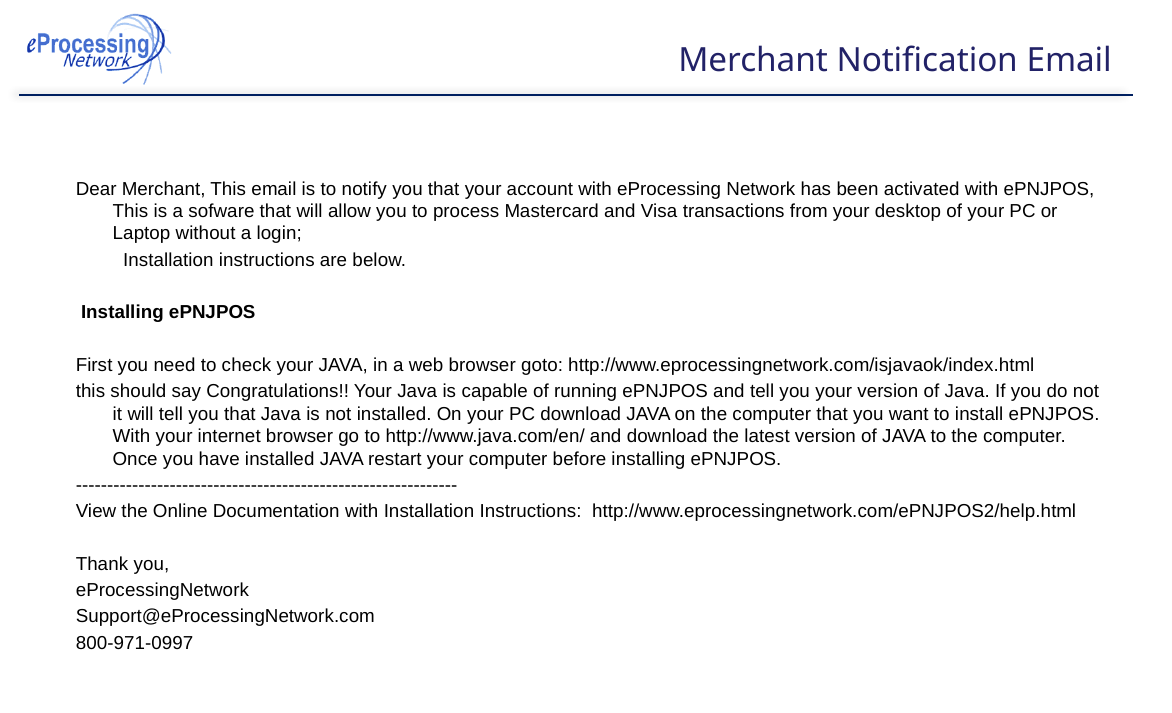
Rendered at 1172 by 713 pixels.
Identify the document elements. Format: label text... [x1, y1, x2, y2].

list Dear Merchant, This email is to notify you that your account with eProcessing Network has been activated with ePNJPOS, This is a sofware that will allow you to process Mastercard and Visa transactions from your desktop of your PC or Laptop without a login; Installation instructions are below. Installing ePNJPOS First you need to check your JAVA, in a web browser goto: http://www.eprocessingnetwork.com/isjavaok/index.html this should say Congratulations!! Your Java is capable of running ePNJPOS and tell you your version of Java. If you do not it will tell you that Java is not installed. On your PC download JAVA on the computer that you want to install ePNJPOS. With your internet browser go to http://www.java.com/en/ and download the latest version of JAVA to the computer. Once you have installed JAVA restart your computer before installing ePNJPOS. ------------------------------------------------------------- View the Online Documentation with Installation Instructions: http://www.eprocessingnetwork.com/ePNJPOS2/help.html Thank you, eProcessingNetwork Support@eProcessingNetwork.com 800-971-0997 [60, 168, 1116, 640]
text_box Merchant Notification Email [663, 31, 1128, 86]
picture [10, 11, 188, 87]
